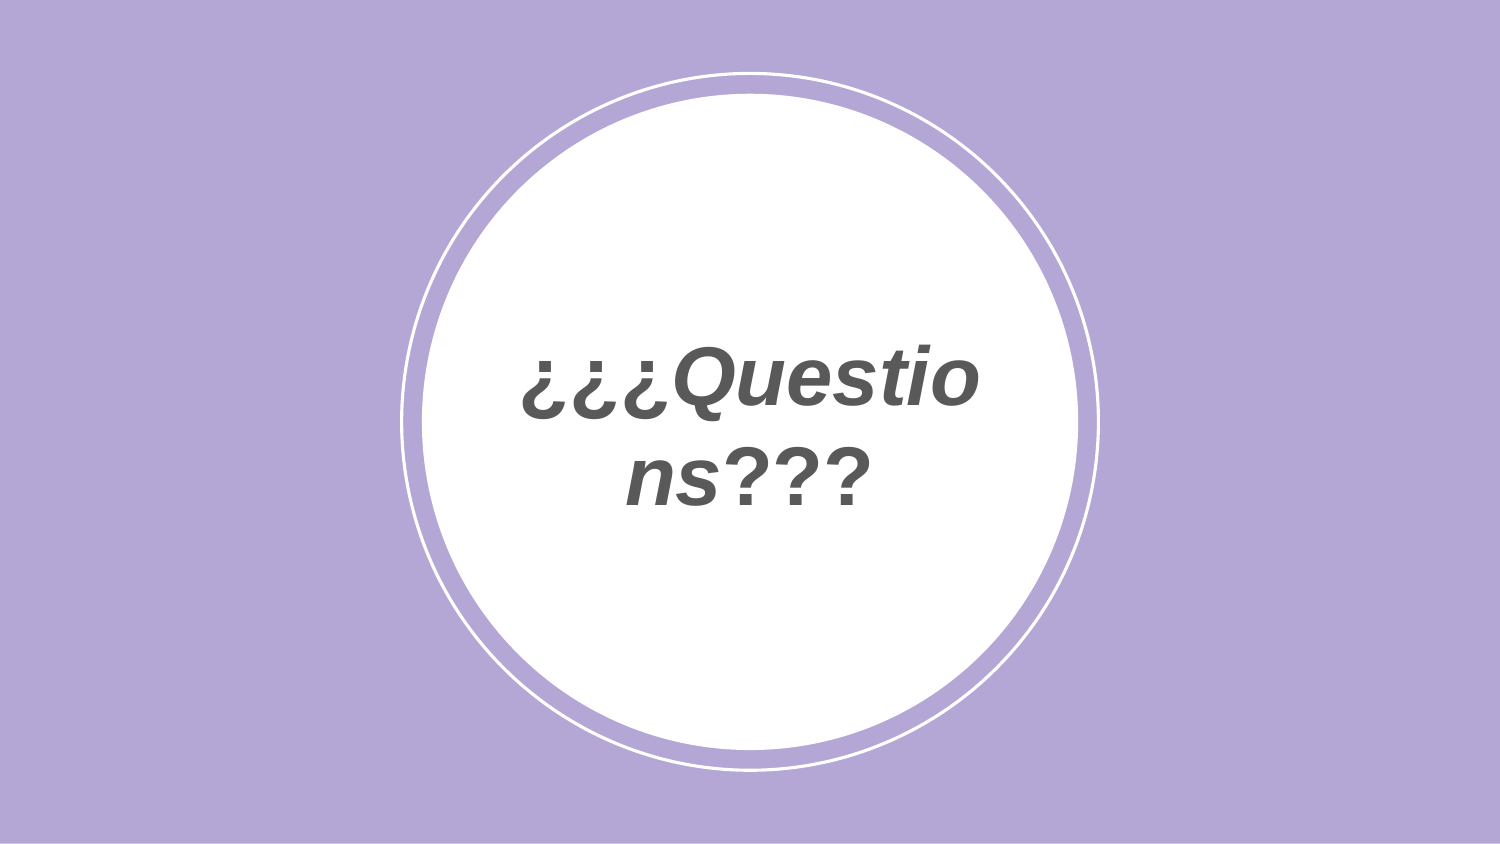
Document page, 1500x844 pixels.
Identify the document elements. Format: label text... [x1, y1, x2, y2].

title ¿¿¿Questions??? [495, 272, 1005, 572]
